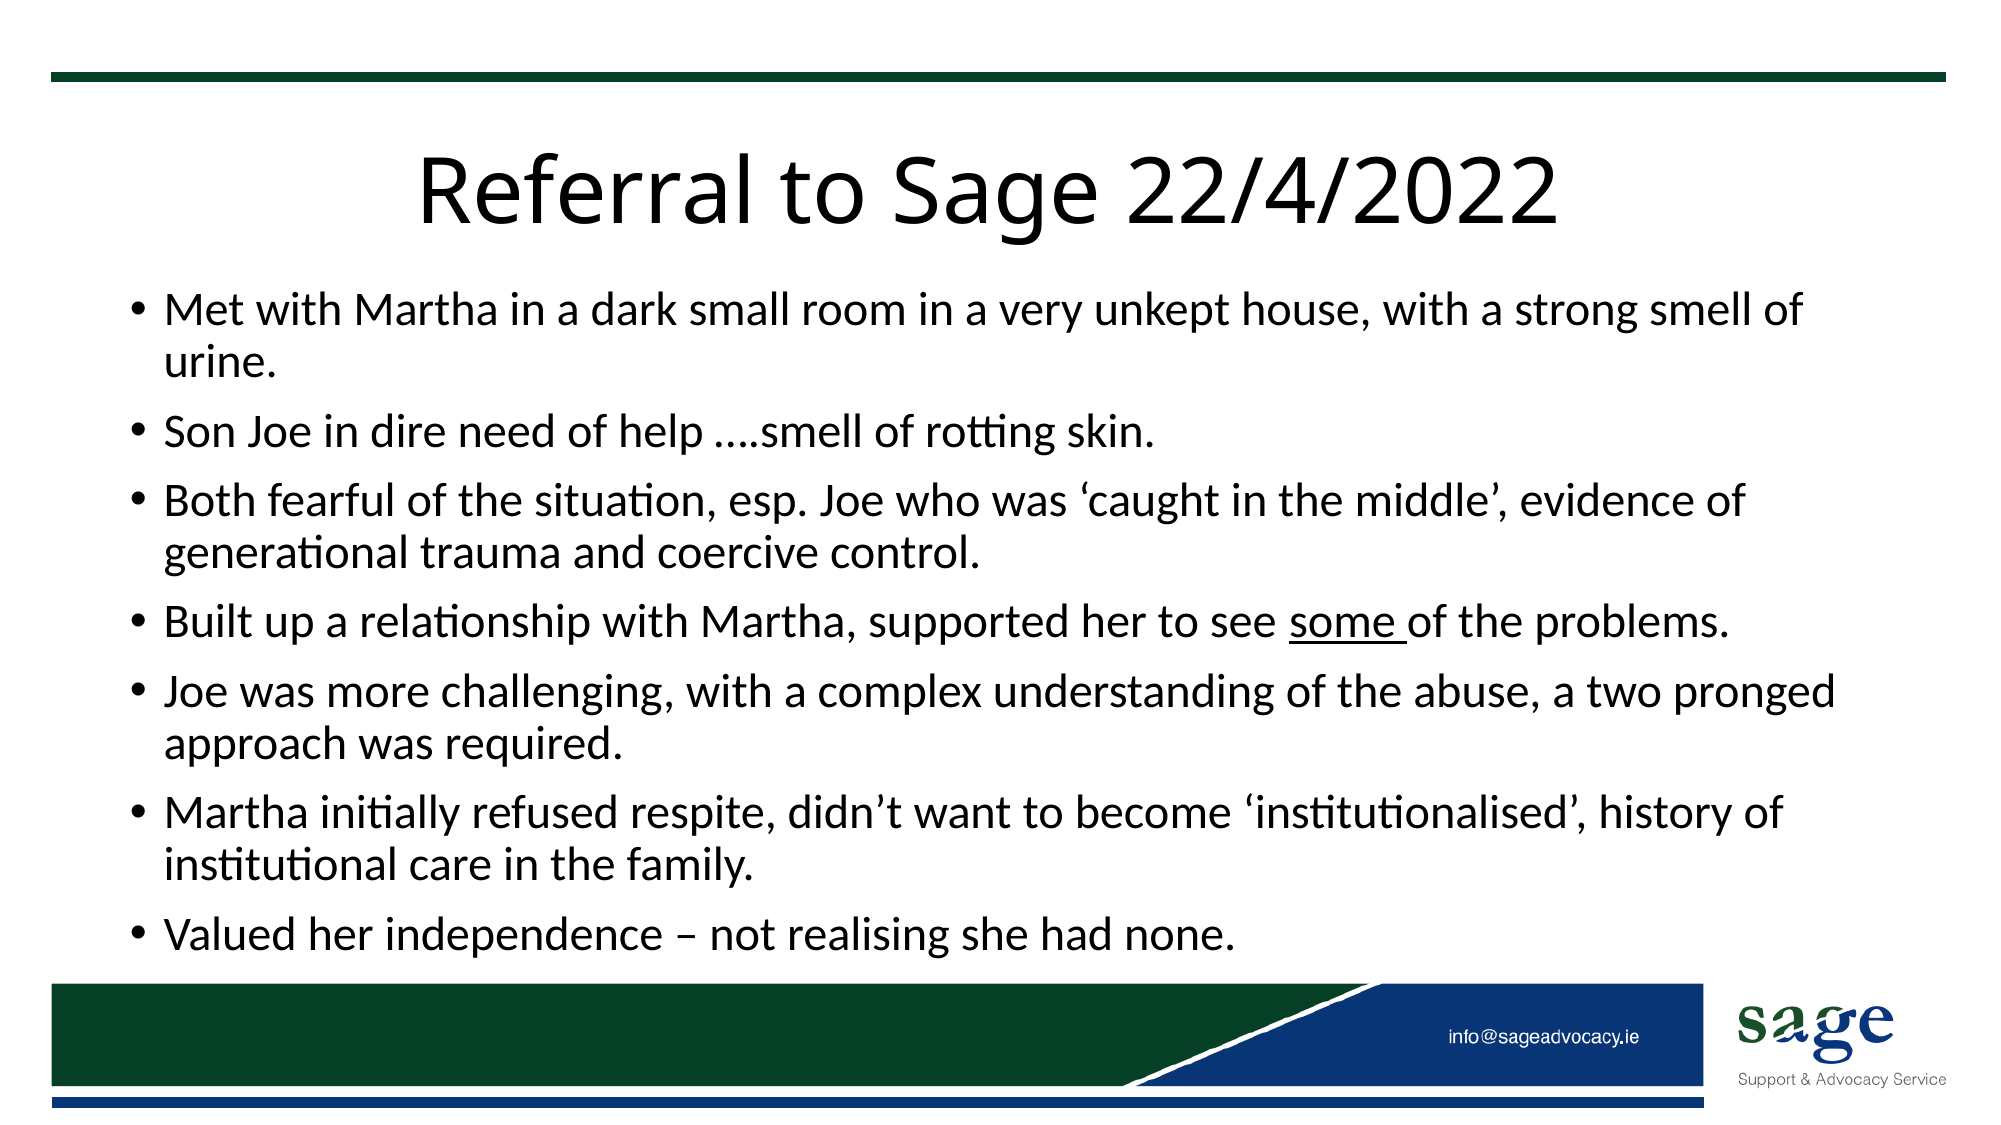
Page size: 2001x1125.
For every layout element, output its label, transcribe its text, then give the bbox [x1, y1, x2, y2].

title Referral to Sage 22/4/2022 [115, 110, 1863, 276]
list Met with Martha in a dark small room in a very unkept house, with a strong smell of urine. Son Joe in dire need of help ….smell of rotting skin. Both fearful of the situation, esp. Joe who was ‘caught in the middle’, evidence of generational trauma and coercive control. Built up a relationship with Martha, supported her to see some of the problems. Joe was more challenging, with a complex understanding of the abuse, a two pronged approach was required. Martha initially refused respite, didn’t want to become ‘institutionalised’, history of institutional care in the family. Valued her independence – not realising she had none. [115, 276, 1863, 969]
